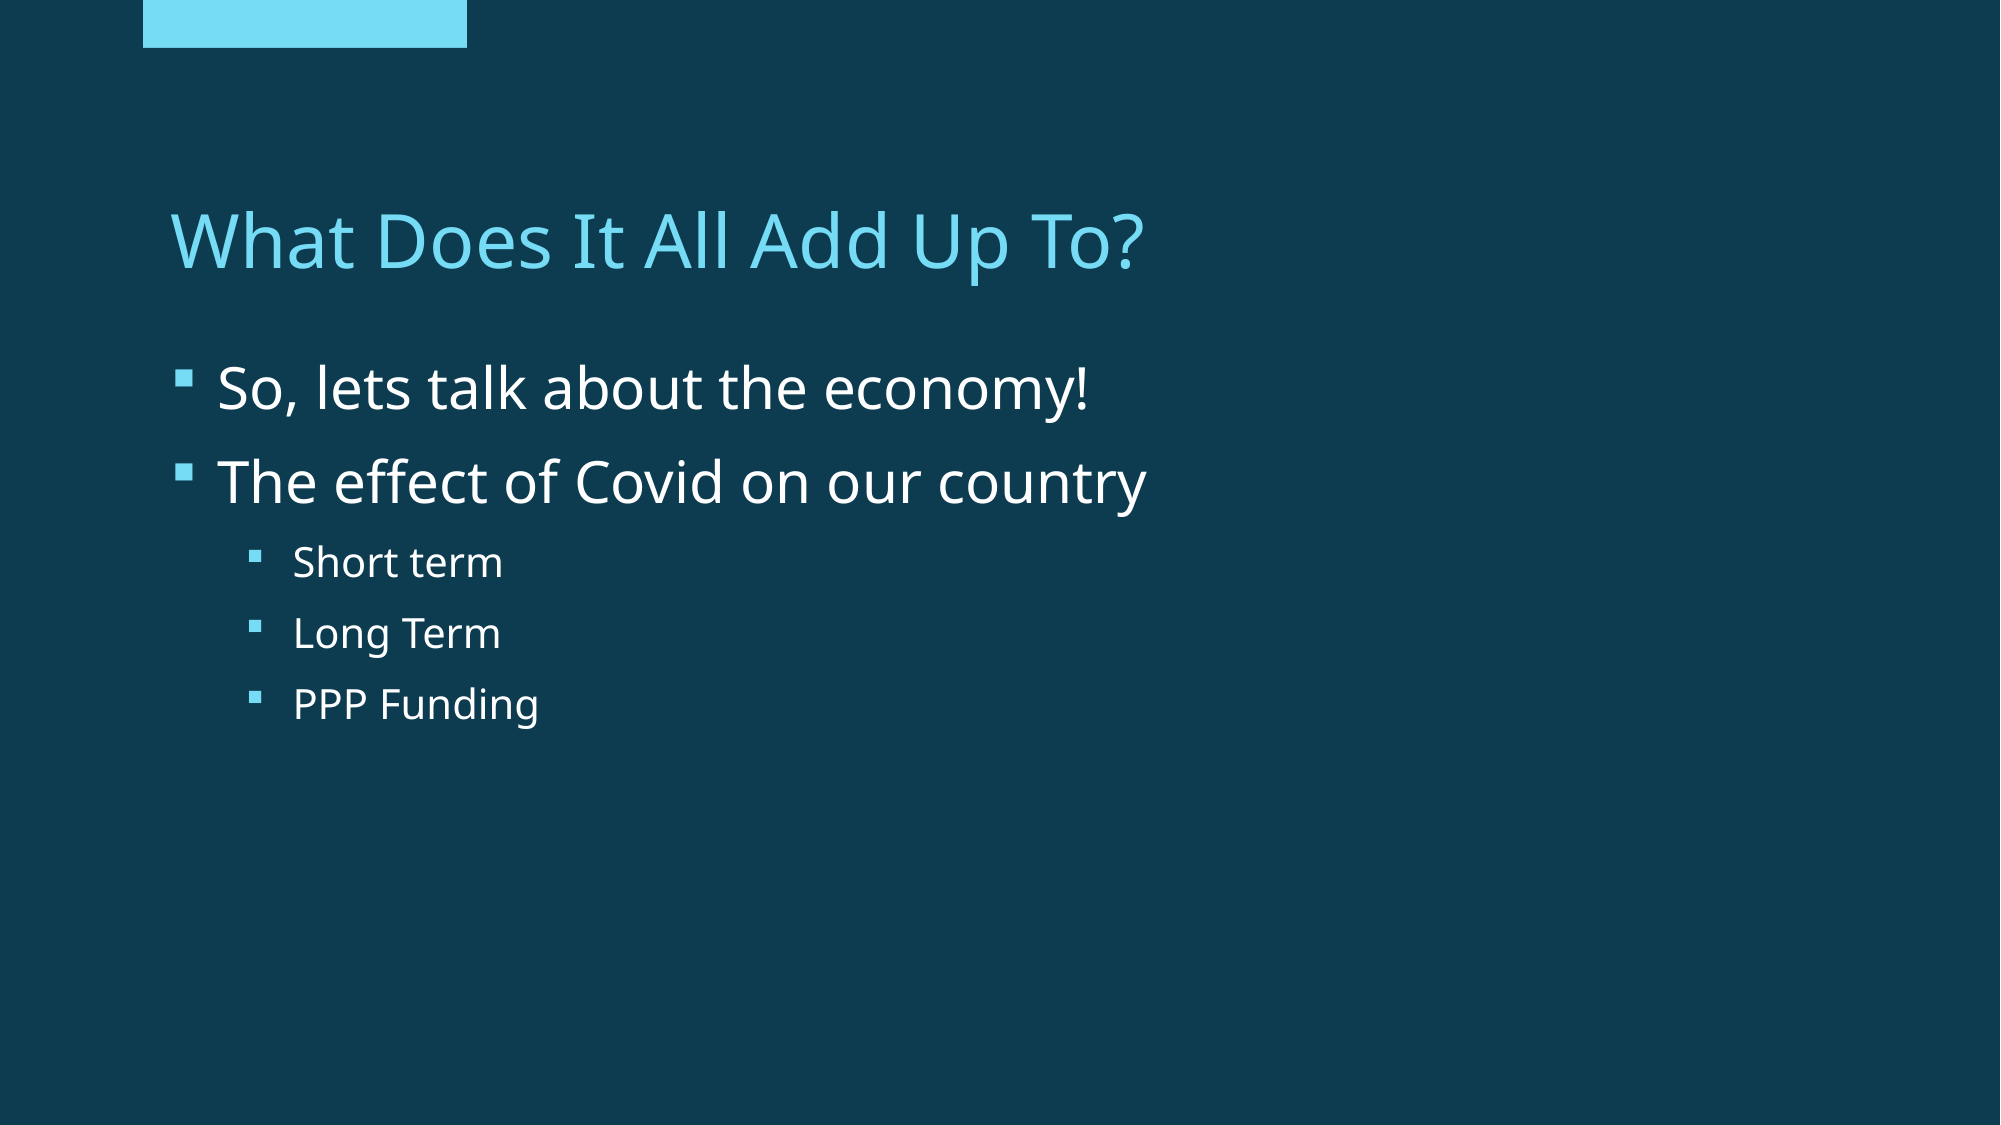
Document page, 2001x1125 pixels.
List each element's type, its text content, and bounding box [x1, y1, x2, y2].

list So, lets talk about the economy! The effect of Covid on our country Short term Long Term PPP Funding [155, 343, 1556, 937]
title What Does It All Add Up To? [155, 114, 1556, 343]
text_box [142, 0, 468, 49]
